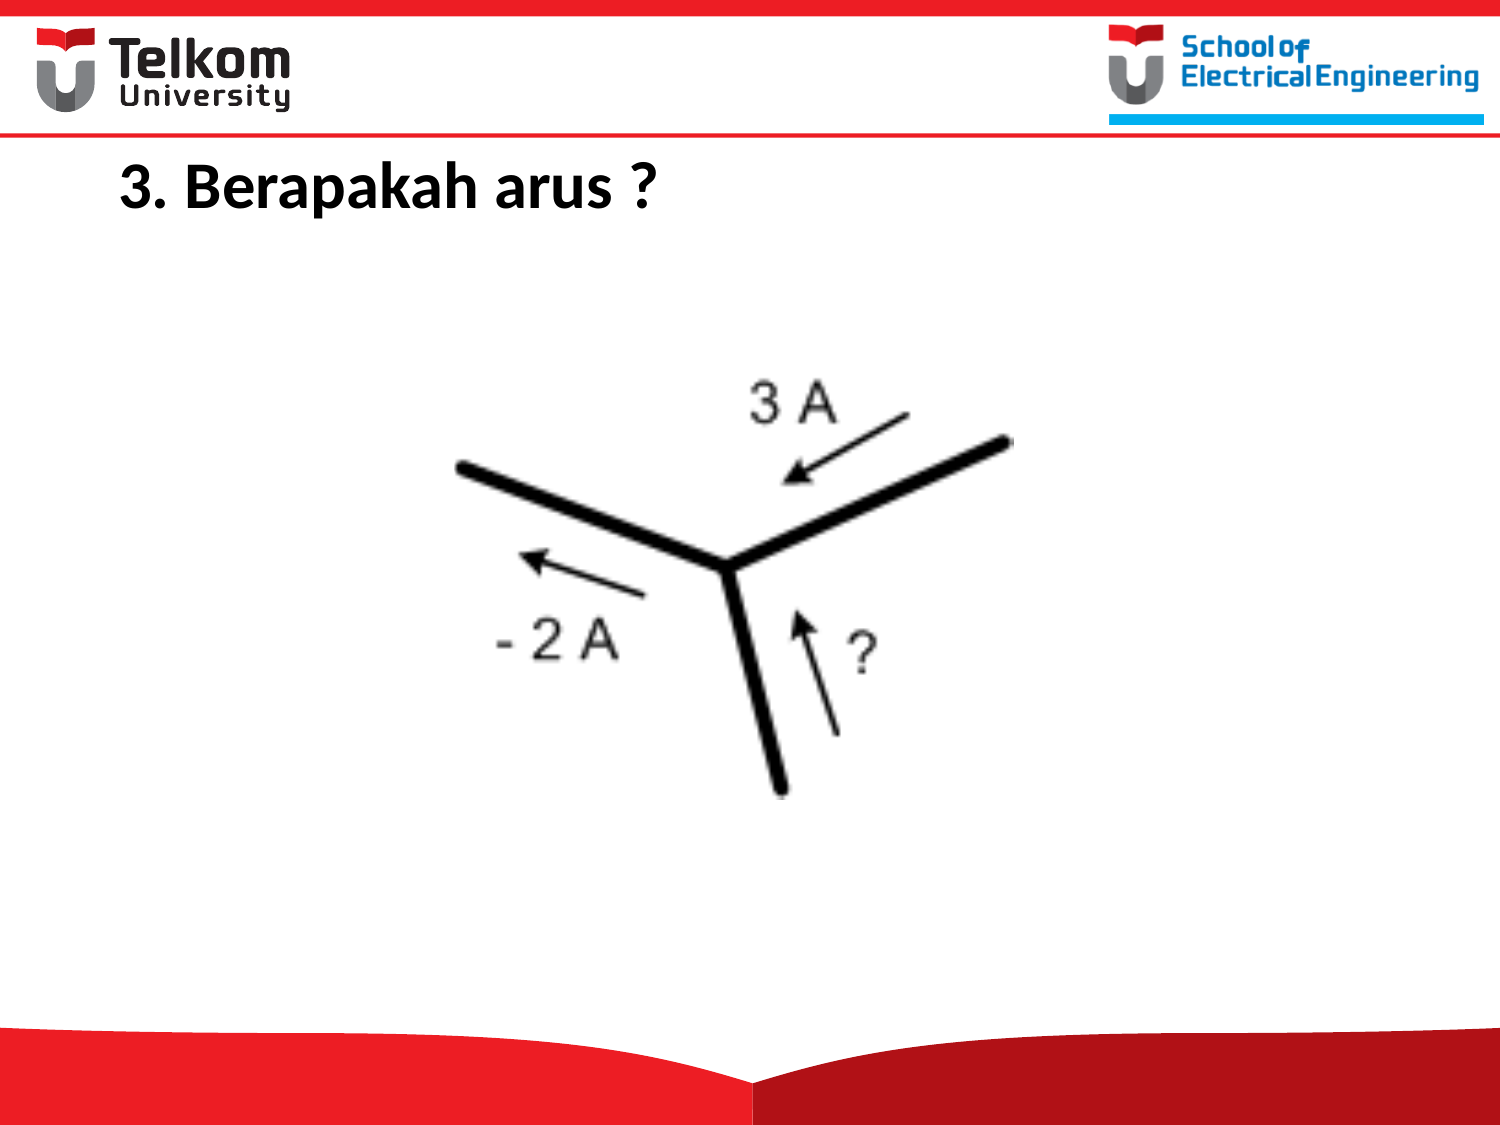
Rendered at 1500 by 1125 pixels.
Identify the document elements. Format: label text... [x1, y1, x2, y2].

picture [454, 362, 1014, 800]
picture [1100, 24, 1484, 125]
title 3. Berapakah arus ? [102, 148, 1398, 225]
